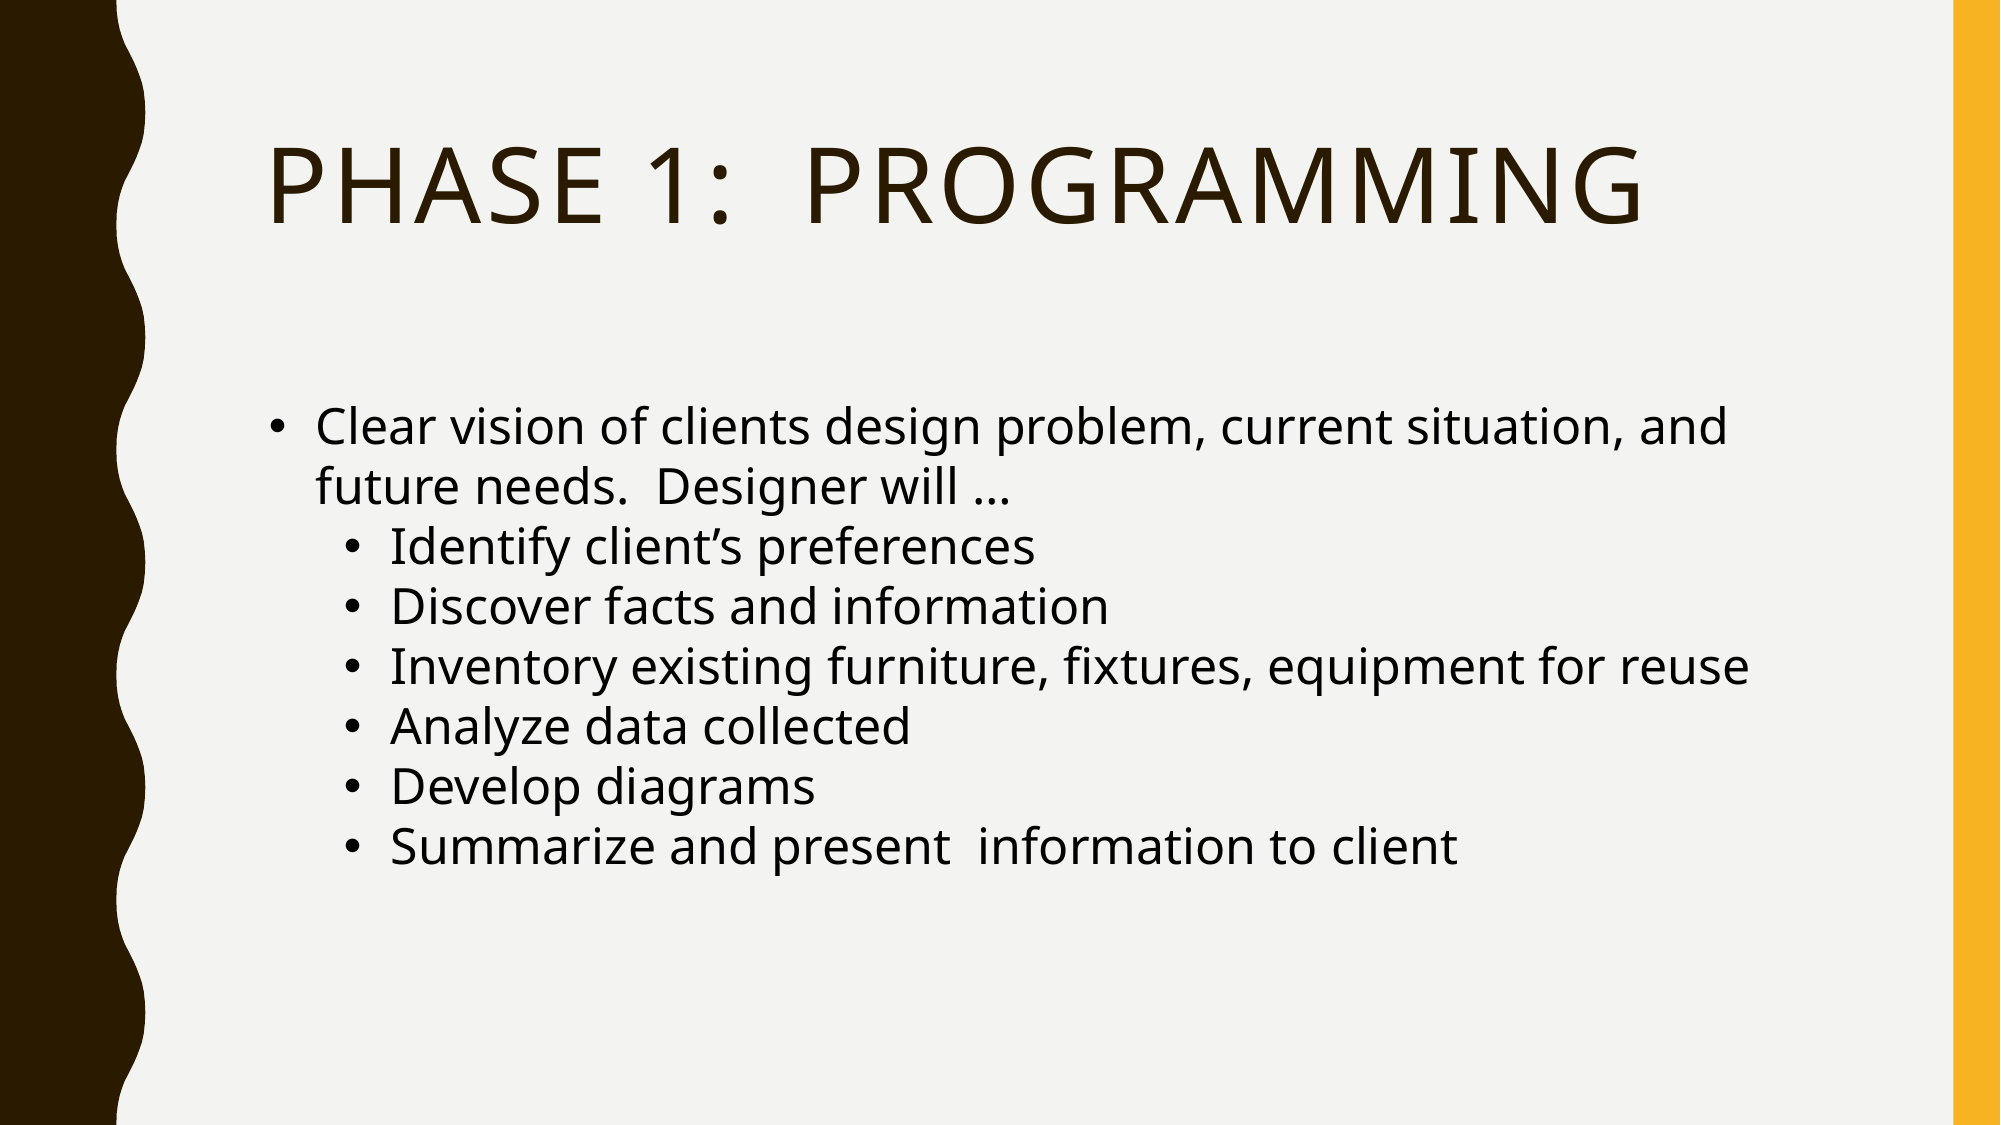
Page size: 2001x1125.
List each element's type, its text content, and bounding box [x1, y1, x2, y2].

title Phase 1: Programming [249, 125, 1675, 284]
text_box Clear vision of clients design problem, current situation, and future needs. Designer will … Identify client’s preferences Discover facts and information Inventory existing furniture, fixtures, equipment for reuse Analyze data collected Develop diagrams Summarize and present information to client [179, 387, 1898, 883]
